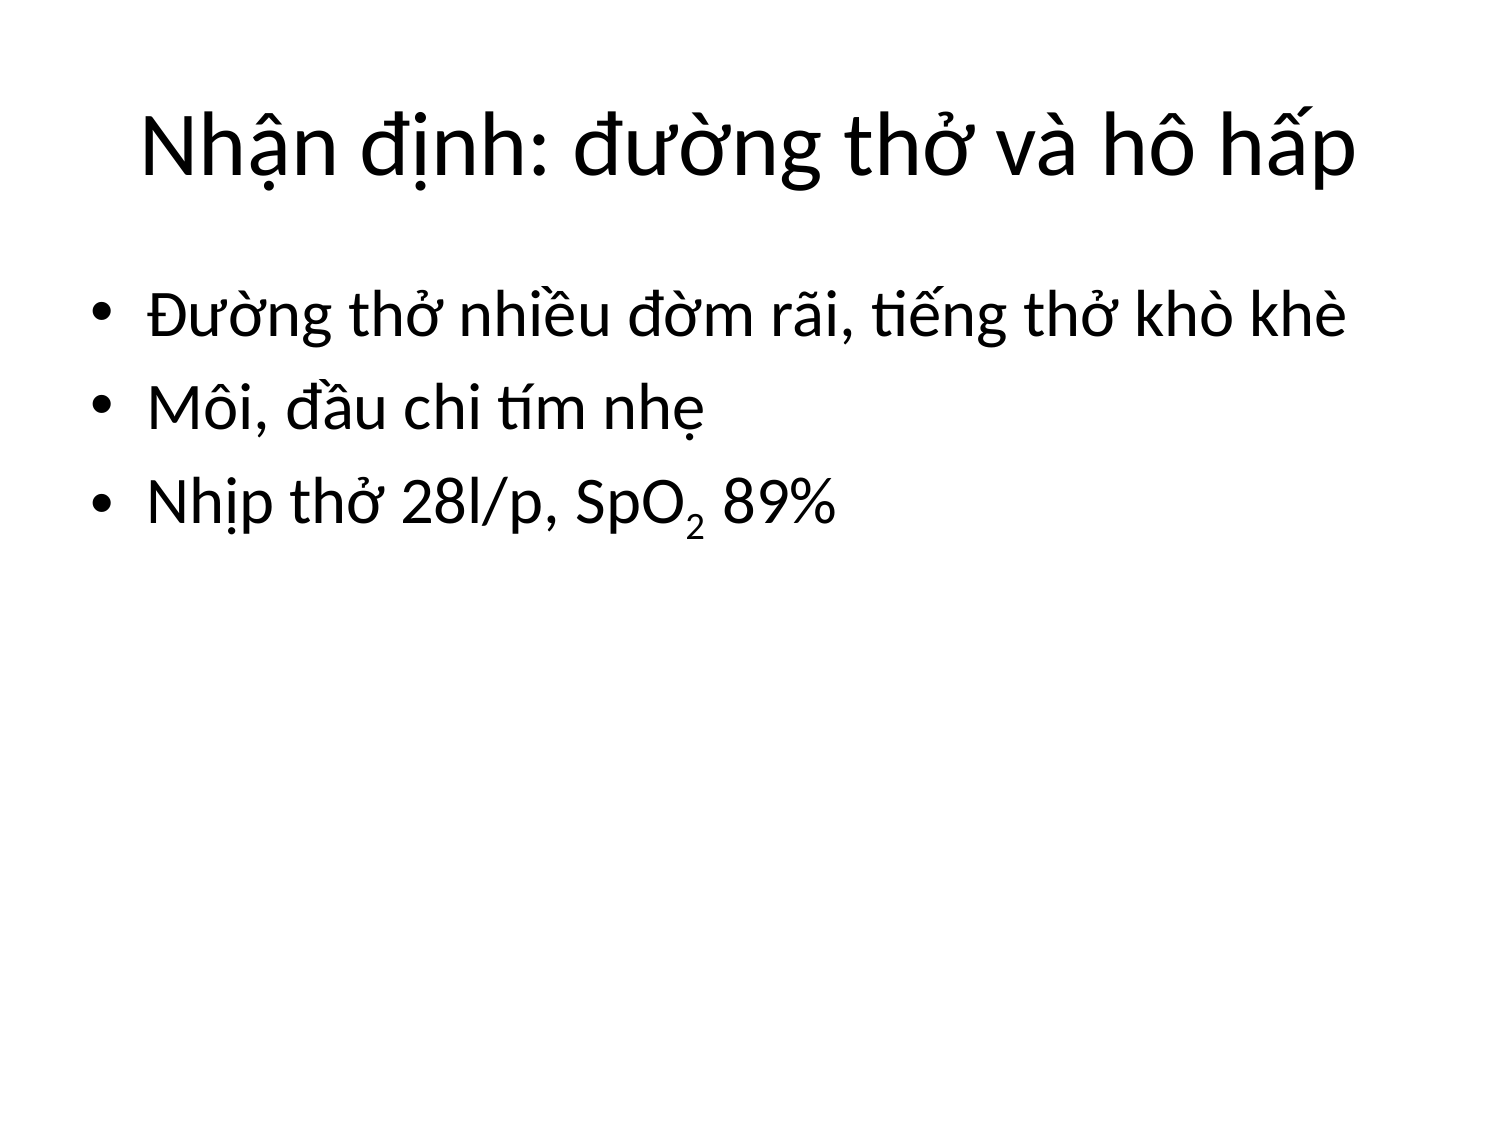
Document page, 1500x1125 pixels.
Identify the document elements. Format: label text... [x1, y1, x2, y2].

title Nhận định: đường thở và hô hấp [75, 45, 1425, 233]
list Đường thở nhiều đờm rãi, tiếng thở khò khè Môi, đầu chi tím nhẹ Nhịp thở 28l/p, SpO2 89% [75, 262, 1425, 1005]
